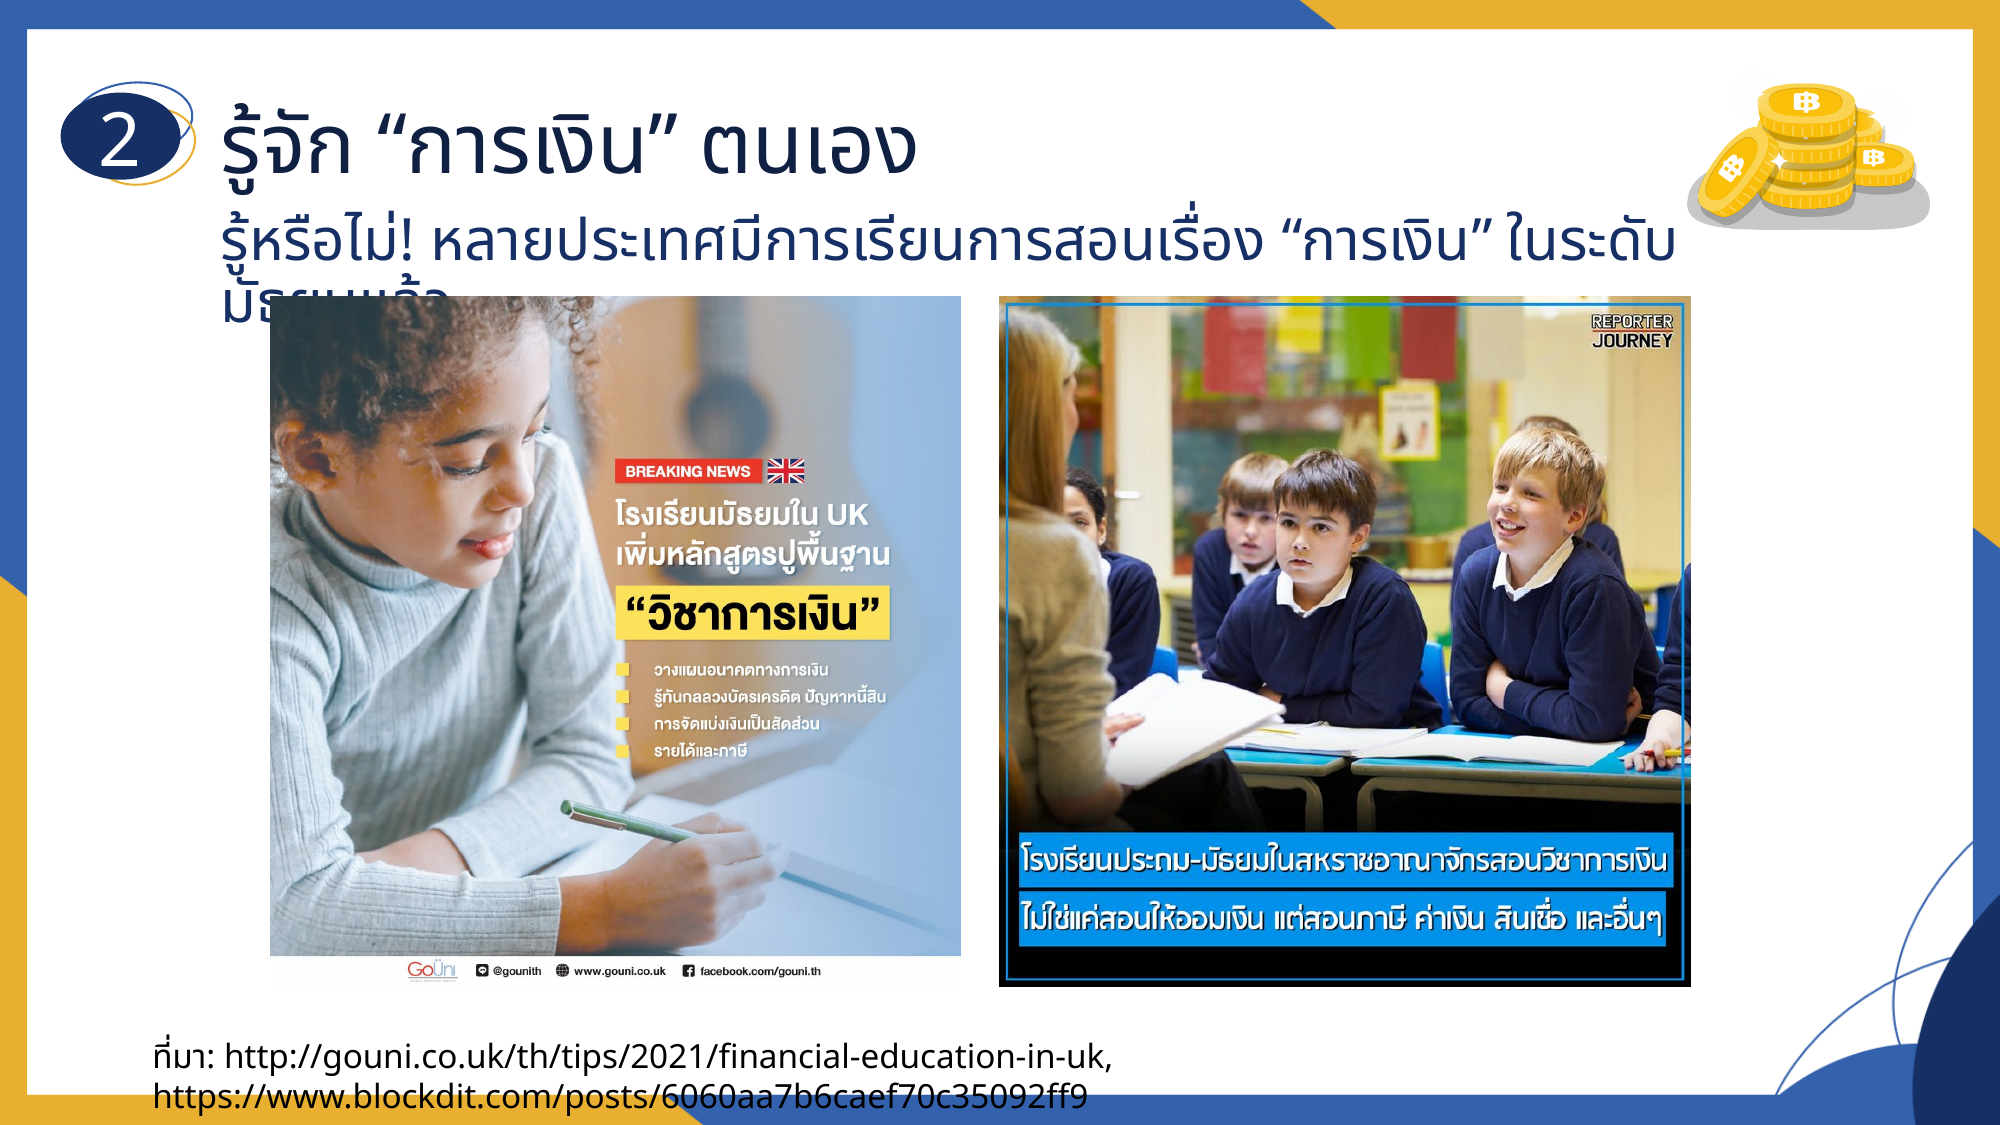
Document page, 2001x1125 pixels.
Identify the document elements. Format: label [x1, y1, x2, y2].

text_box [60, 82, 197, 184]
picture [0, 0, 2000, 1125]
